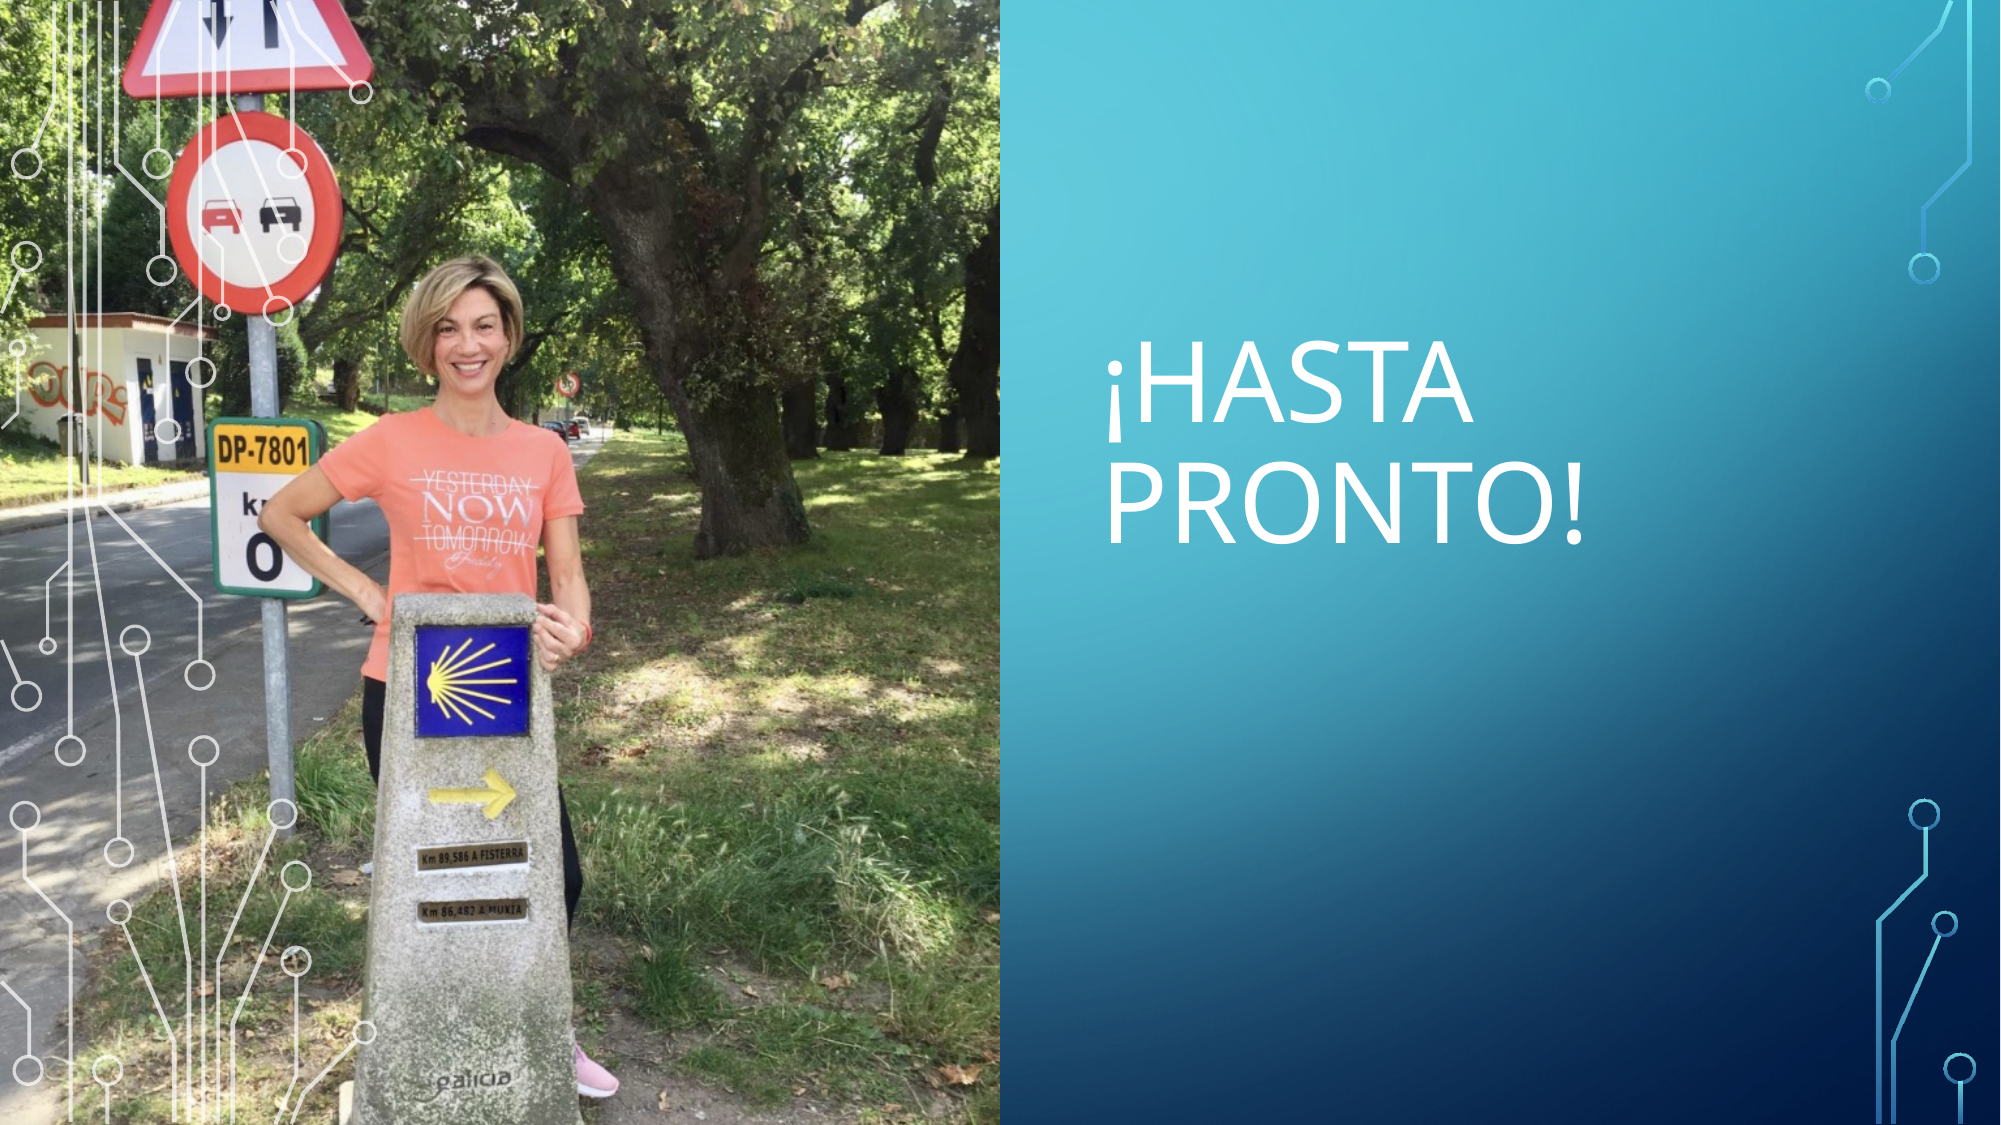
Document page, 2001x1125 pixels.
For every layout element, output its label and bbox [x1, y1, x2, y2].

picture [379, 0, 1001, 1125]
text_box [1001, 0, 2000, 1125]
text_box [1863, 0, 1976, 1124]
text_box [0, 0, 379, 1125]
